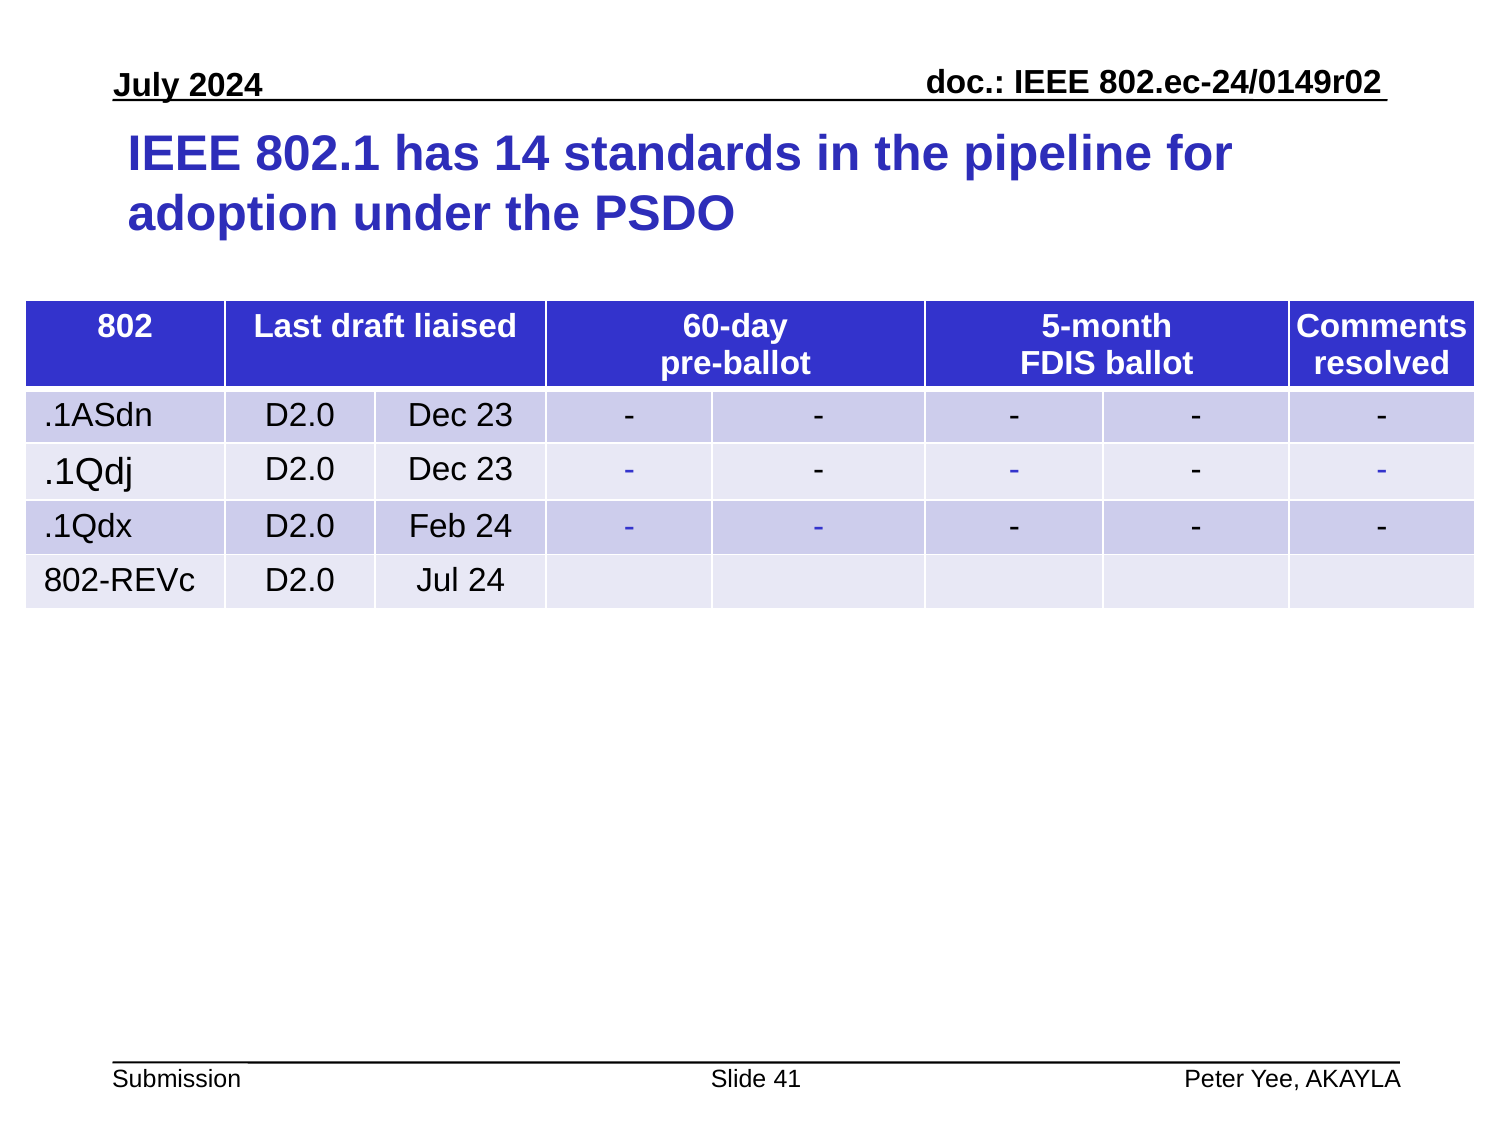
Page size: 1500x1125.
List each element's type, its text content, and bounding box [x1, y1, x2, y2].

table_cell - [547, 392, 711, 442]
table_cell Jul 24 [376, 555, 545, 608]
table_header 5-month FDIS ballot [926, 301, 1288, 386]
table_header Last draft liaised [226, 301, 545, 386]
table_cell - [1290, 392, 1474, 442]
table_cell D2.0 [226, 555, 374, 608]
table_cell [926, 555, 1102, 608]
table_cell - [1104, 444, 1288, 499]
table_header 802 [26, 301, 224, 386]
table_cell 802-REVc [26, 555, 224, 608]
footer Peter Yee, AKAYLA [1183, 1061, 1402, 1093]
table_cell - [926, 501, 1102, 554]
table_cell D2.0 [226, 392, 374, 442]
table_cell - [1104, 392, 1288, 442]
table_cell D2.0 [226, 501, 374, 554]
table_cell - [547, 501, 711, 554]
table_cell [547, 555, 711, 608]
table_cell Dec 23 [376, 392, 545, 442]
table_cell - [926, 444, 1102, 499]
table_cell - [1104, 501, 1288, 554]
table_cell [1290, 555, 1474, 608]
table_cell Dec 23 [376, 444, 545, 499]
table_header Comments resolved [1290, 301, 1474, 386]
table_cell - [926, 392, 1102, 442]
table_cell .1Qdj [26, 444, 224, 499]
table_cell - [713, 444, 924, 499]
table_cell .1Qdx [26, 501, 224, 554]
table_cell [713, 555, 924, 608]
table_cell - [713, 501, 924, 554]
table_cell [1104, 555, 1288, 608]
table_cell - [547, 444, 711, 499]
table_cell Feb 24 [376, 501, 545, 554]
table_cell - [1290, 444, 1474, 499]
table_cell - [713, 392, 924, 442]
slide_number Slide 41 [709, 1061, 803, 1093]
table_header 60-day pre-ballot [547, 301, 924, 386]
table_cell - [1290, 501, 1474, 554]
table_cell .1ASdn [26, 392, 224, 442]
title IEEE 802.1 has 14 standards in the pipeline for adoption under the PSDO [112, 112, 1388, 288]
table_cell D2.0 [226, 444, 374, 499]
